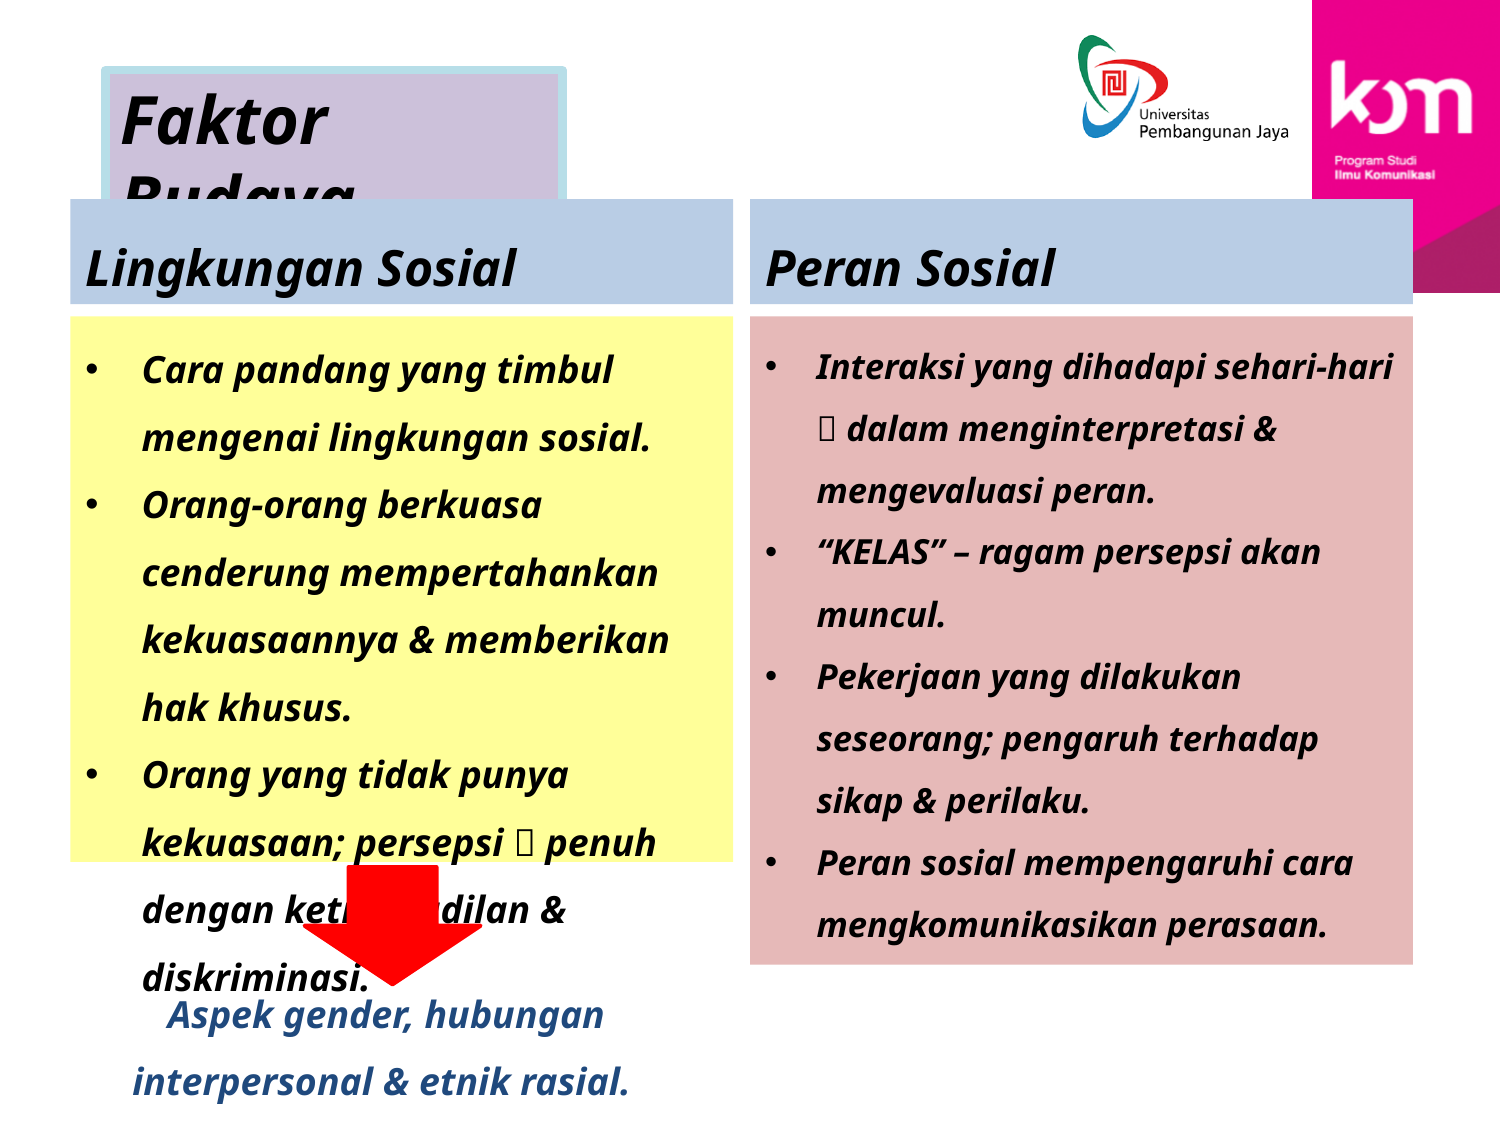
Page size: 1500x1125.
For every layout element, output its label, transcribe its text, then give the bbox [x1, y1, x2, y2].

list Peran Sosial [750, 199, 1413, 305]
picture [1077, 34, 1290, 141]
list Lingkungan Sosial [70, 199, 734, 305]
list Cara pandang yang timbul mengenai lingkungan sosial. Orang-orang berkuasa cenderung mempertahankan kekuasaannya & memberikan hak khusus. Orang yang tidak punya kekuasaan; persepsi  penuh dengan ketidakadilan & diskriminasi. [70, 316, 734, 862]
picture [1312, 0, 1500, 293]
text_box Faktor Budaya [105, 70, 563, 199]
text_box [302, 865, 483, 987]
list Interaksi yang dihadapi sehari-hari  dalam menginterpretasi & mengevaluasi peran. “KELAS” – ragam persepsi akan muncul. Pekerjaan yang dilakukan seseorang; pengaruh terhadap sikap & perilaku. Peran sosial mempengaruhi cara mengkomunikasikan perasaan. [750, 316, 1413, 965]
text_box Aspek gender, hubungan interpersonal & etnik rasial. [58, 960, 715, 1125]
